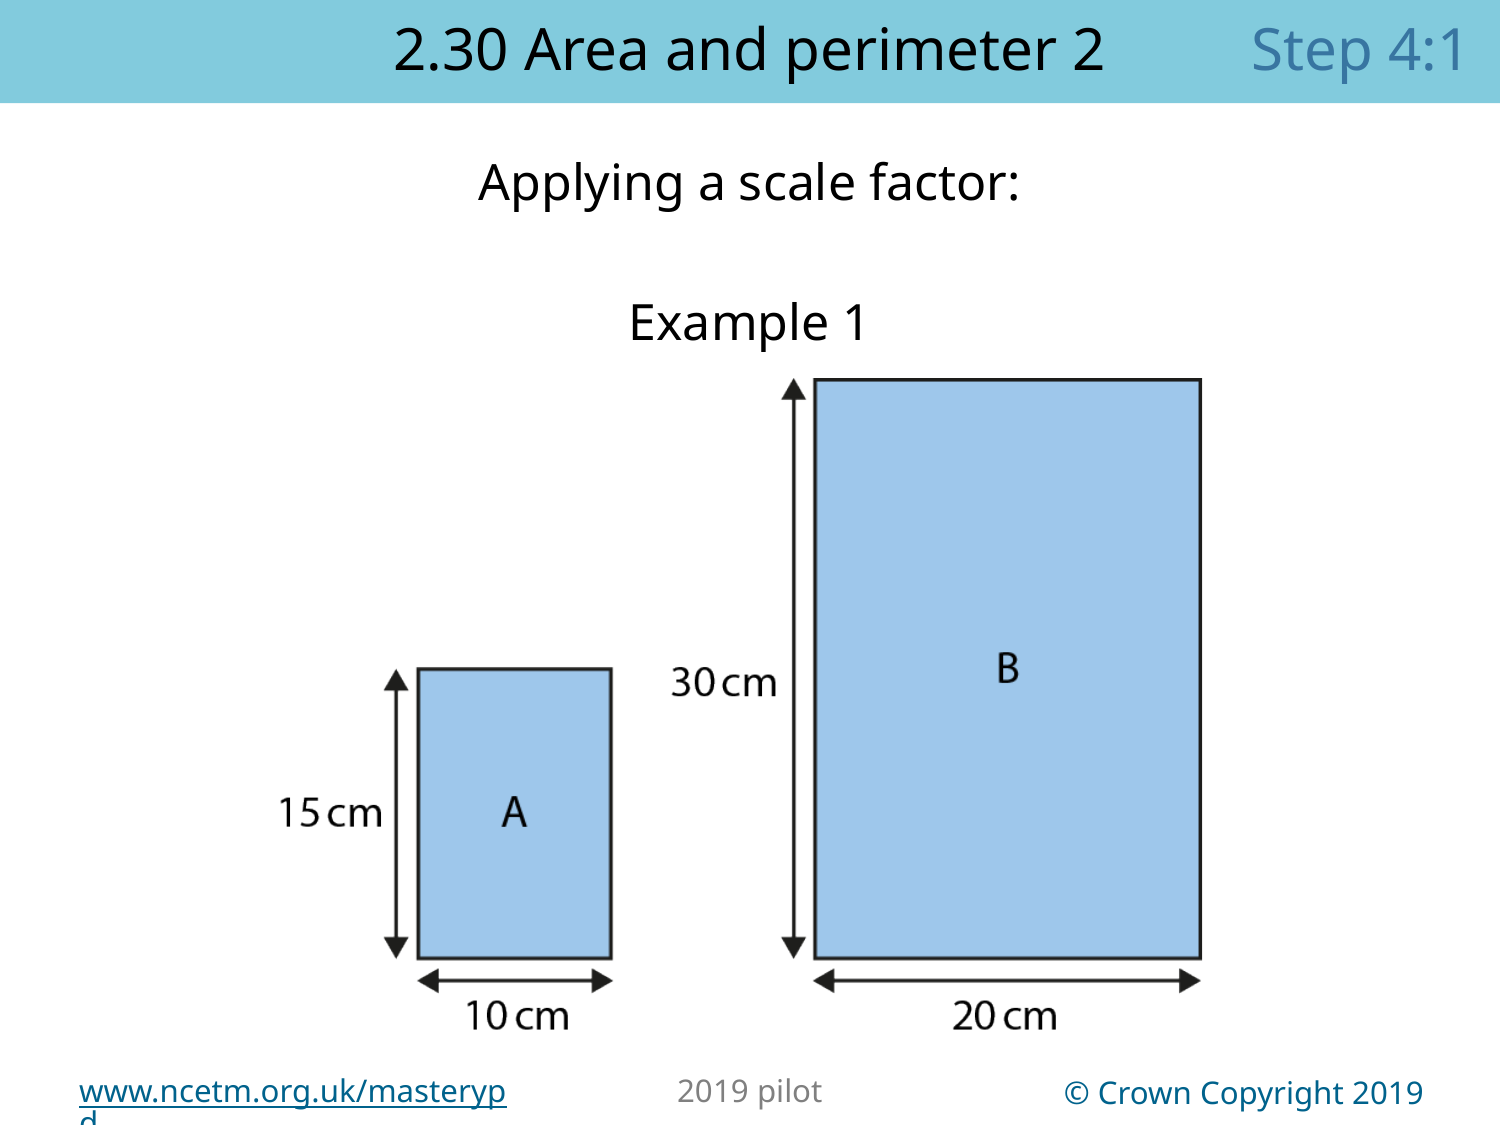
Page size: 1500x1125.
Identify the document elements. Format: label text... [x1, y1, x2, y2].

text_box Applying a scale factor: [45, 143, 1455, 218]
picture [246, 378, 1254, 1041]
list Step 4:1 [0, 0, 1500, 104]
text_box Example 1 [45, 282, 1455, 358]
